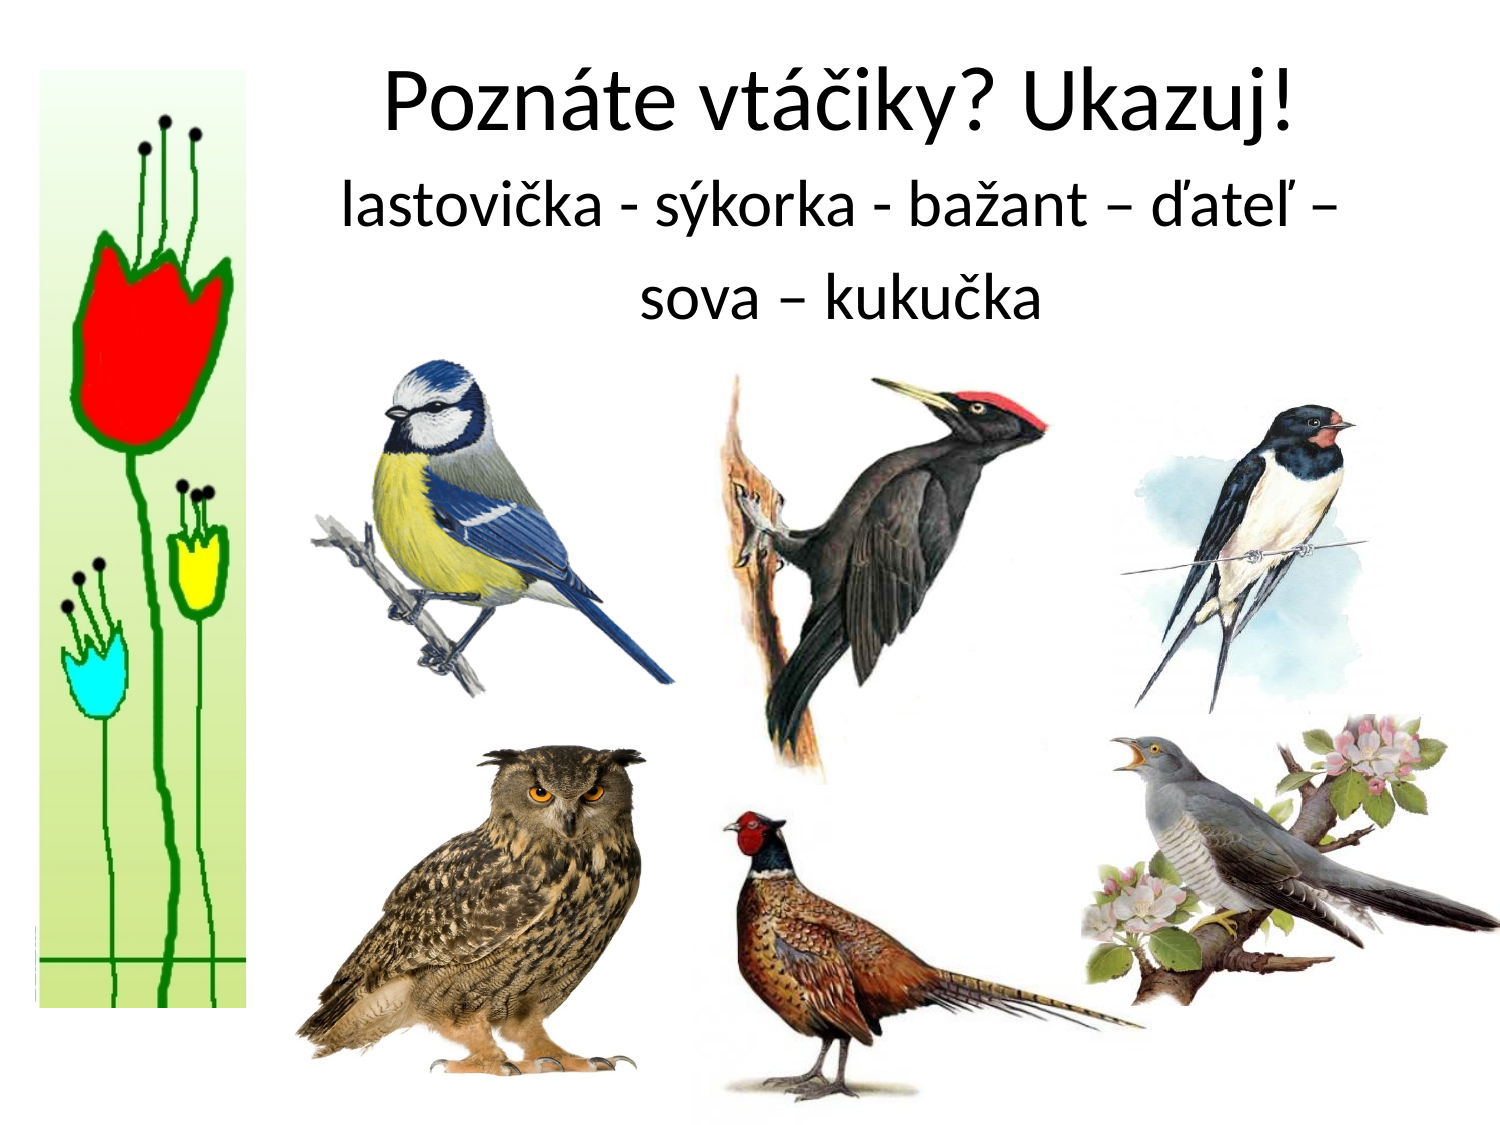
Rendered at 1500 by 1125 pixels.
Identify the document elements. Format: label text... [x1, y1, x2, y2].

picture [34, 70, 247, 1008]
picture [691, 362, 1500, 1125]
picture [292, 738, 657, 1083]
title Poznáte vtáčiky? Ukazuj! [257, 23, 1425, 152]
list lastovička - sýkorka - bažant – ďateľ – sova – kukučka [257, 152, 1425, 1005]
picture [304, 351, 680, 704]
